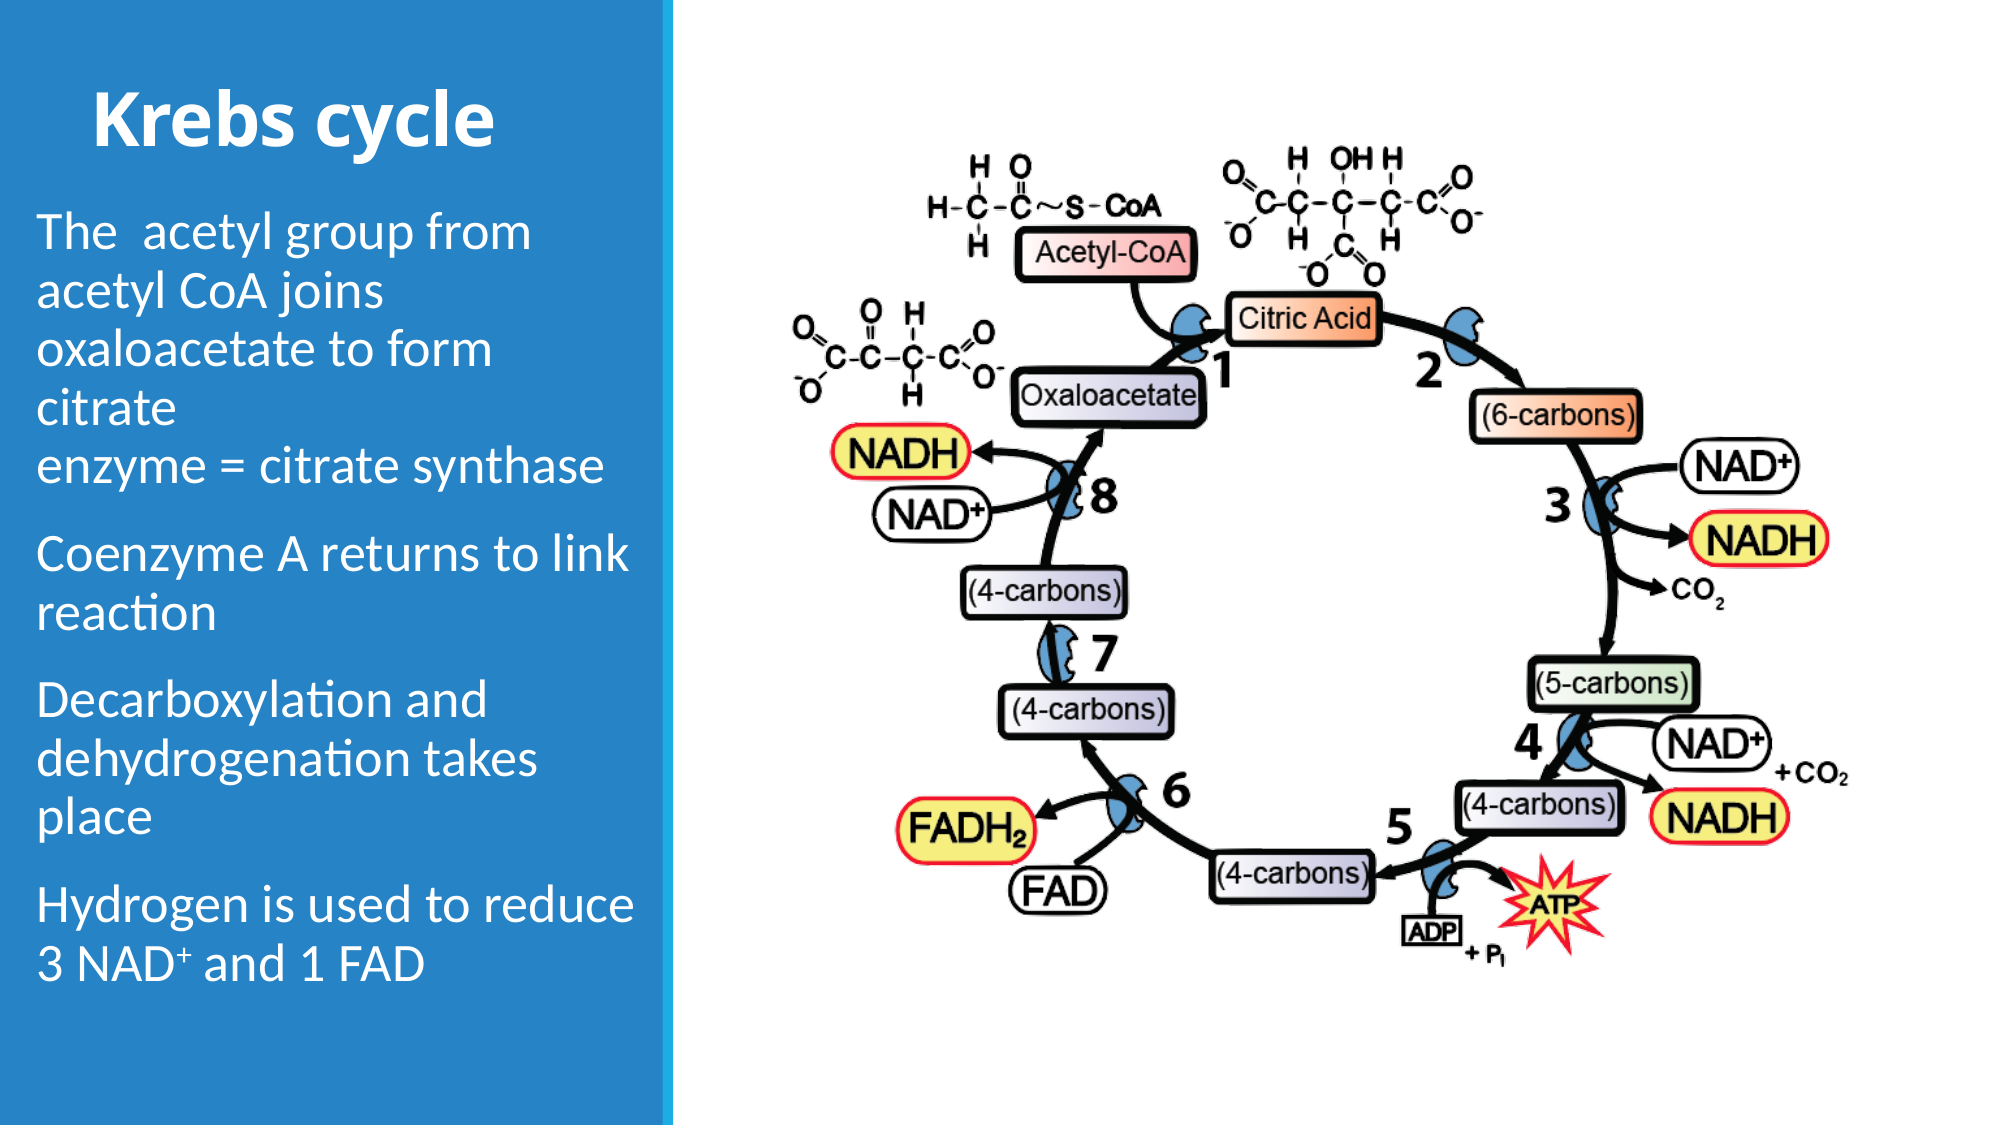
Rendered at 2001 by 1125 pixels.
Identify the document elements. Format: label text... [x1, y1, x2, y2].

list The acetyl group from acetyl CoA joins oxaloacetate to form citrate enzyme = citrate synthase Coenzyme A returns to link reaction Decarboxylation and dehydrogenation takes place Hydrogen is used to reduce 3 NAD+ and 1 FAD [21, 195, 657, 1035]
title Krebs cycle [75, 36, 600, 170]
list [786, 131, 1854, 972]
